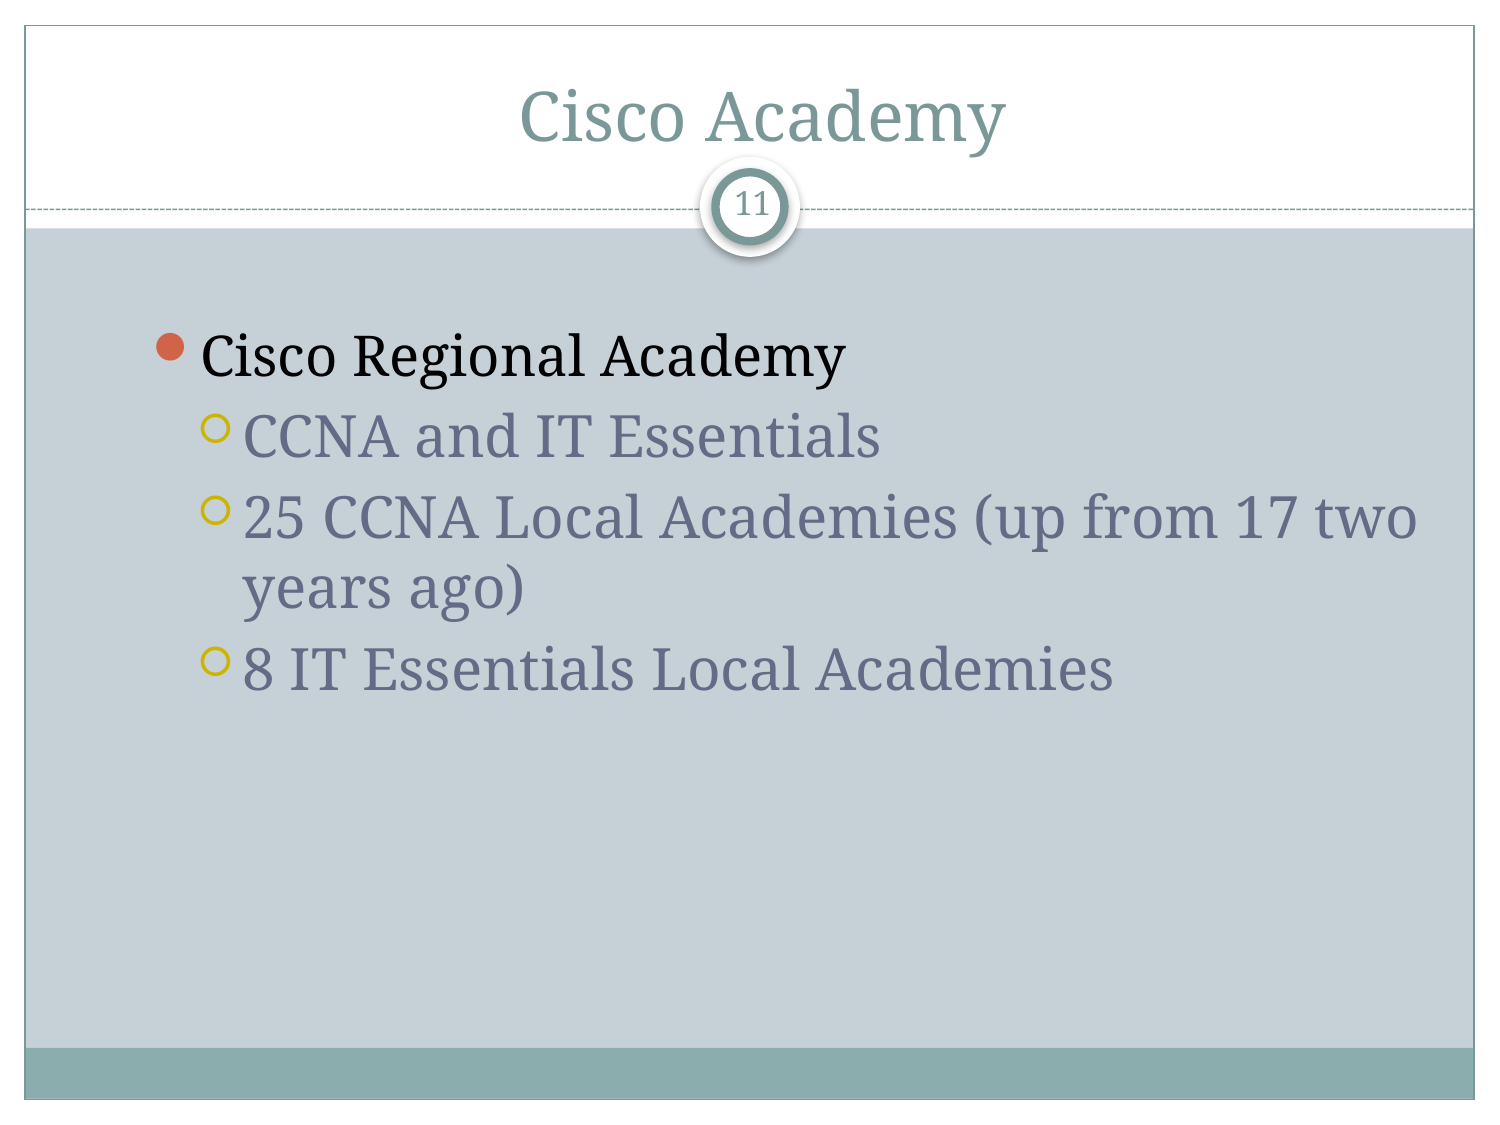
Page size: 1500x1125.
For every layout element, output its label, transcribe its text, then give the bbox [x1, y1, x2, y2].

slide_number 11 [715, 168, 791, 241]
title Cisco Academy [75, 40, 1451, 163]
text_box Cisco Regional Academy CCNA and IT Essentials 25 CCNA Local Academies (up from 17 two years ago) 8 IT Essentials Local Academies [137, 312, 1451, 1000]
